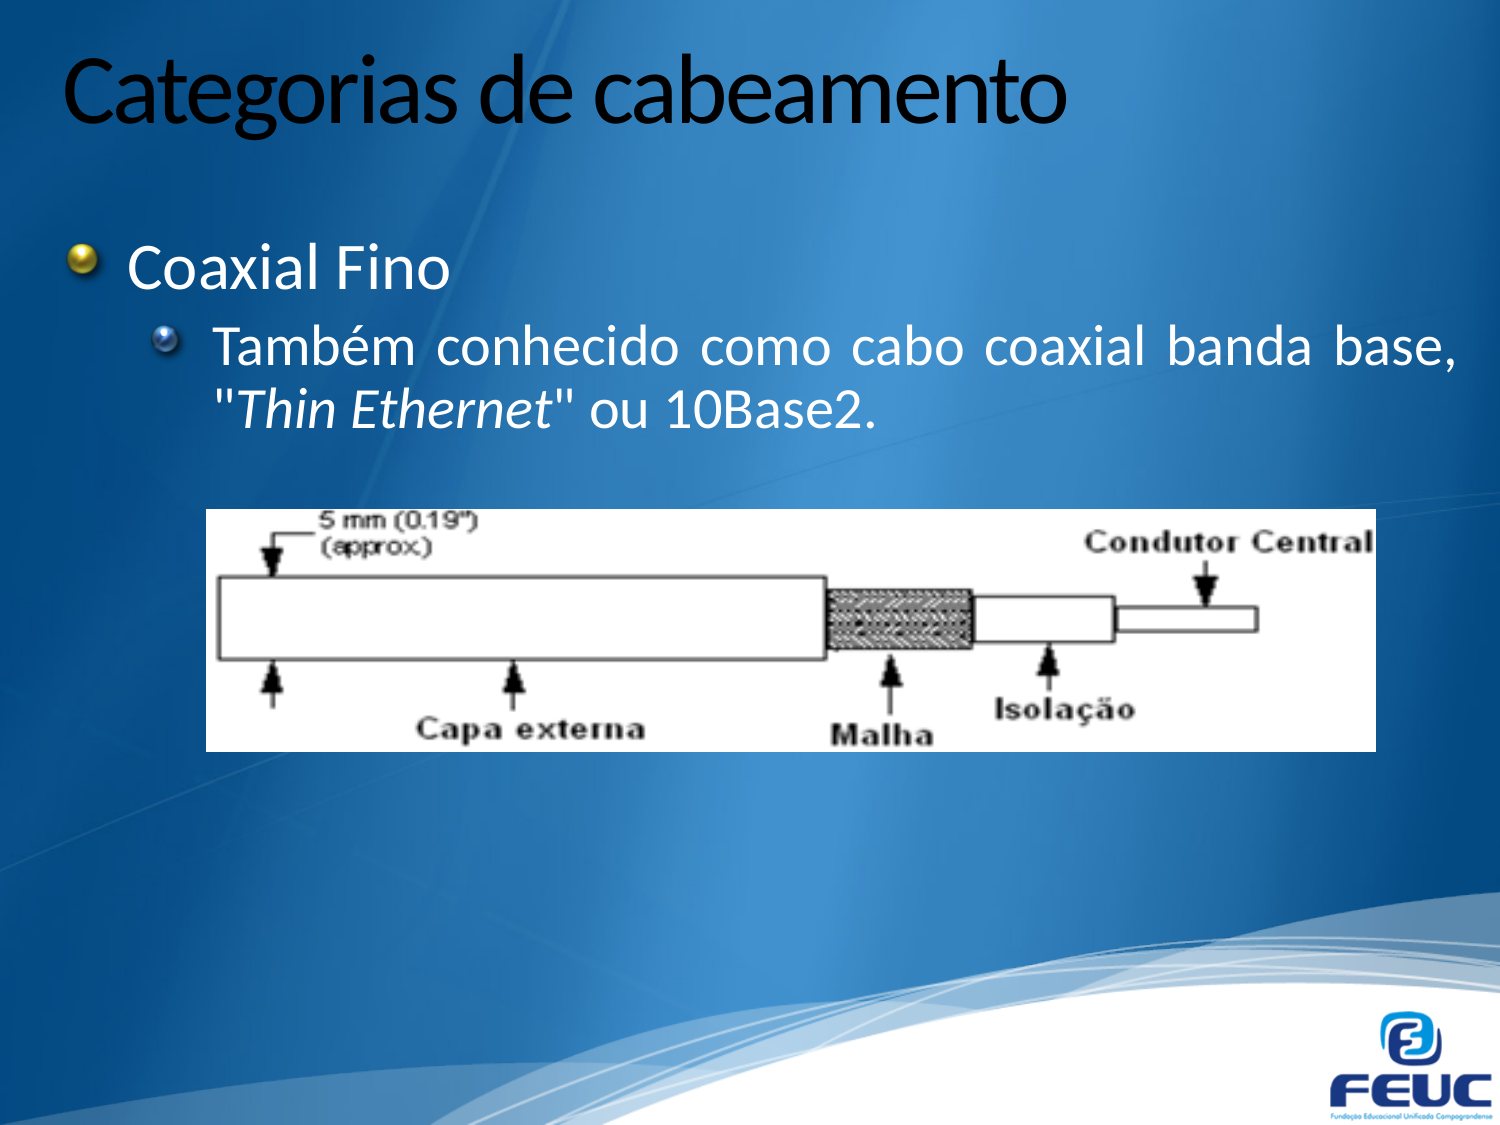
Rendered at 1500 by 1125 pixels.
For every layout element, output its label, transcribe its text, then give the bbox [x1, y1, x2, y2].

title Categorias de cabeamento [62, 37, 1438, 147]
picture [0, 0, 1500, 1125]
list Coaxial Fino Também conhecido como cabo coaxial banda base, "Thin Ethernet" ou 10Base2. [62, 231, 1459, 446]
